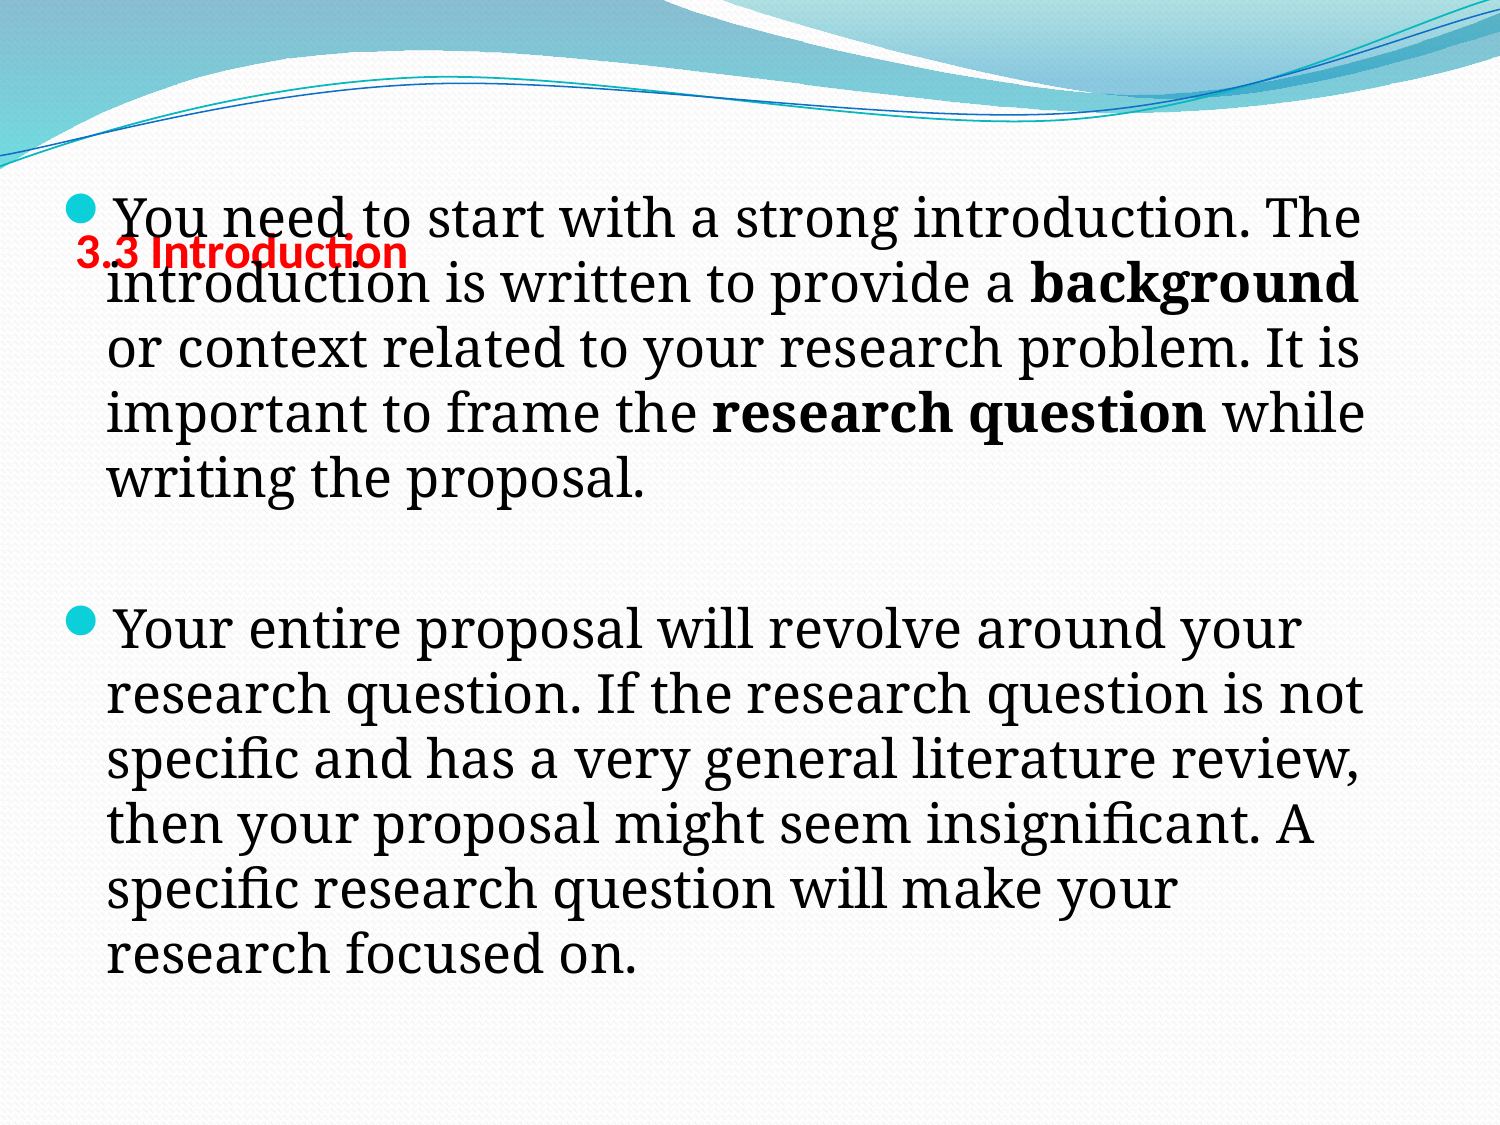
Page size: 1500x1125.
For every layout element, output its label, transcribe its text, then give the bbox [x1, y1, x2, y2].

list You need to start with a strong introduction. The introduction is written to provide a background or context related to your research problem. It is important to frame the research question while writing the proposal. Your entire proposal will revolve around your research question. If the research question is not specific and has a very general literature review, then your proposal might seem insignificant. A specific research question will make your research focused on. [46, 175, 1425, 1038]
